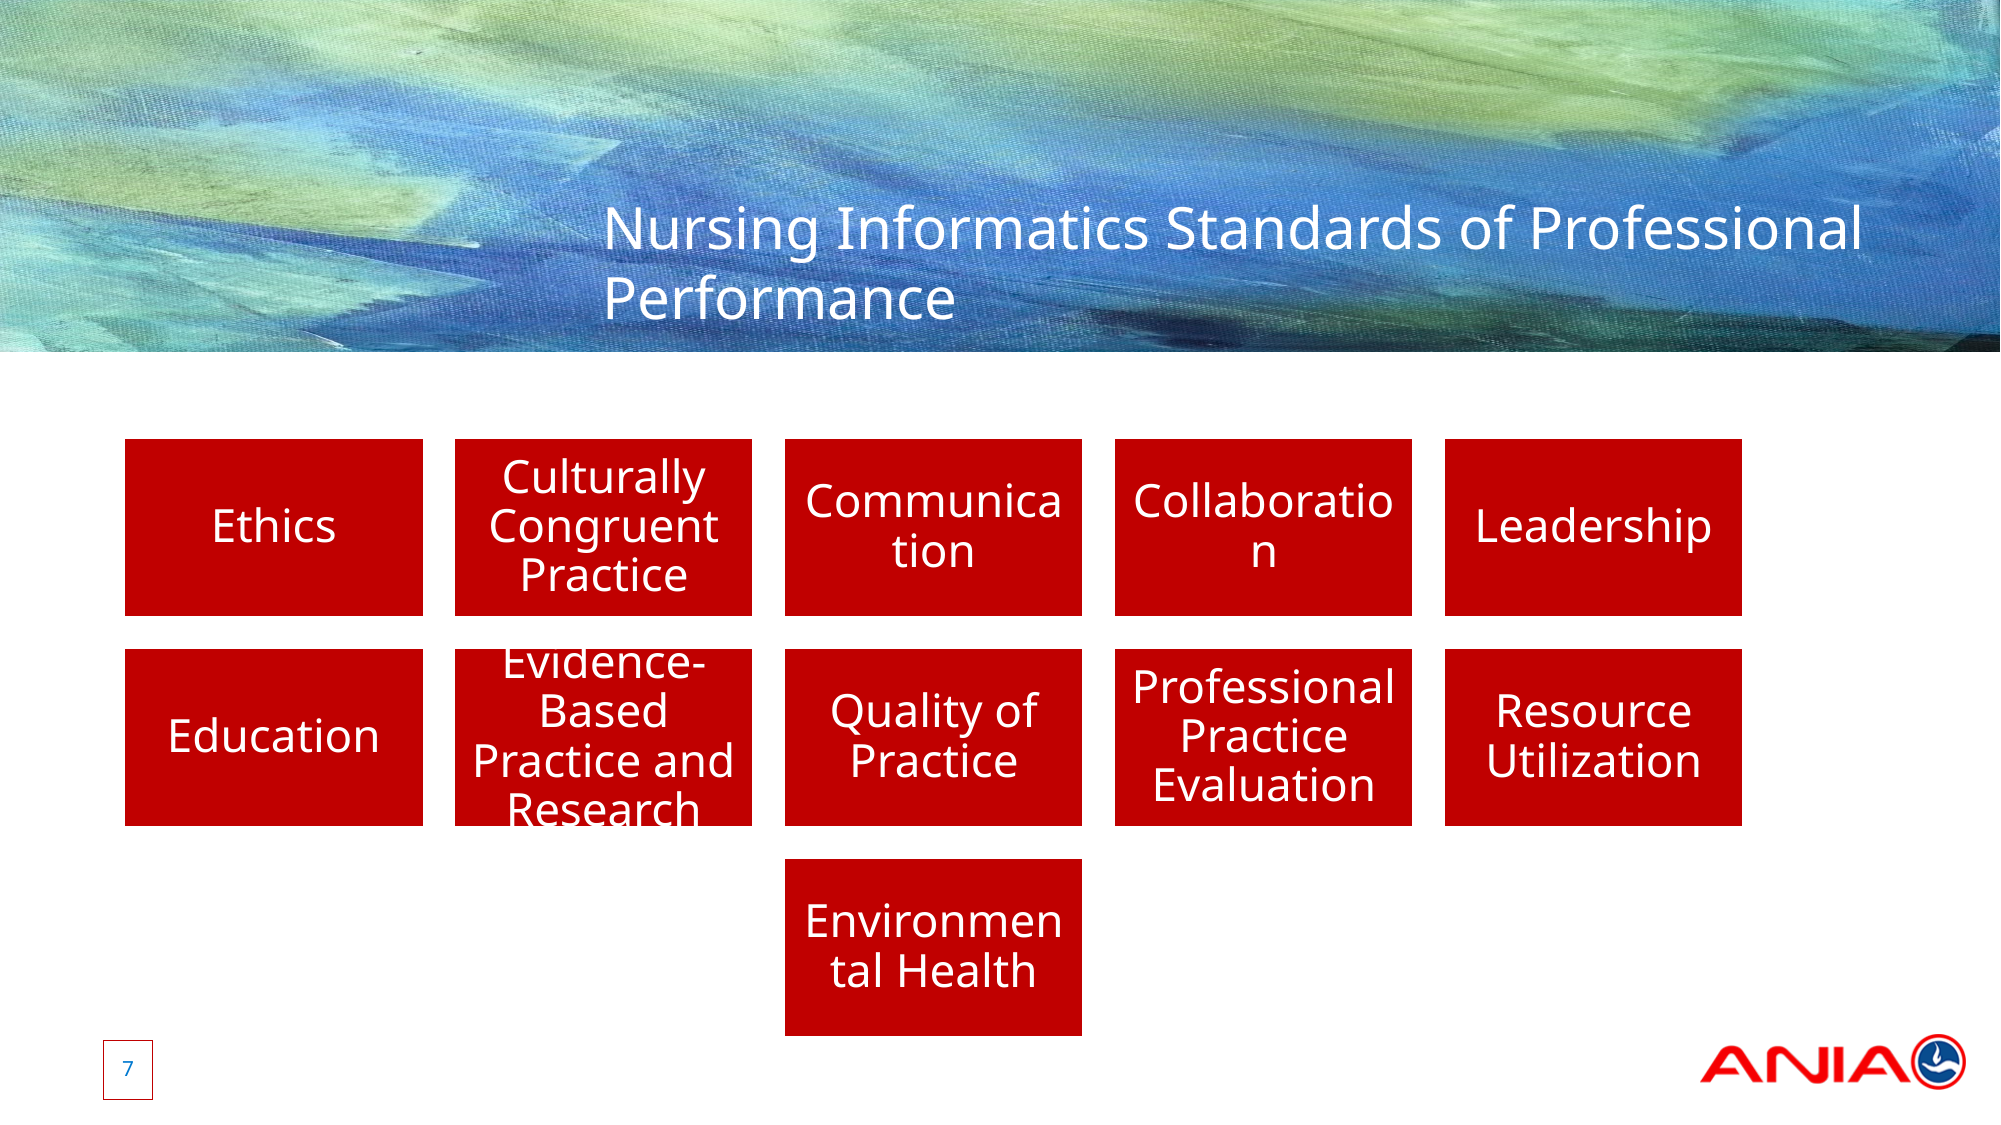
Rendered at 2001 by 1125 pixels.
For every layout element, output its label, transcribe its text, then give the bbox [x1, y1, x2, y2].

picture [1700, 1034, 1966, 1090]
slide_number 7 [103, 1047, 153, 1100]
picture [0, 0, 2000, 352]
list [89, 437, 1778, 1039]
